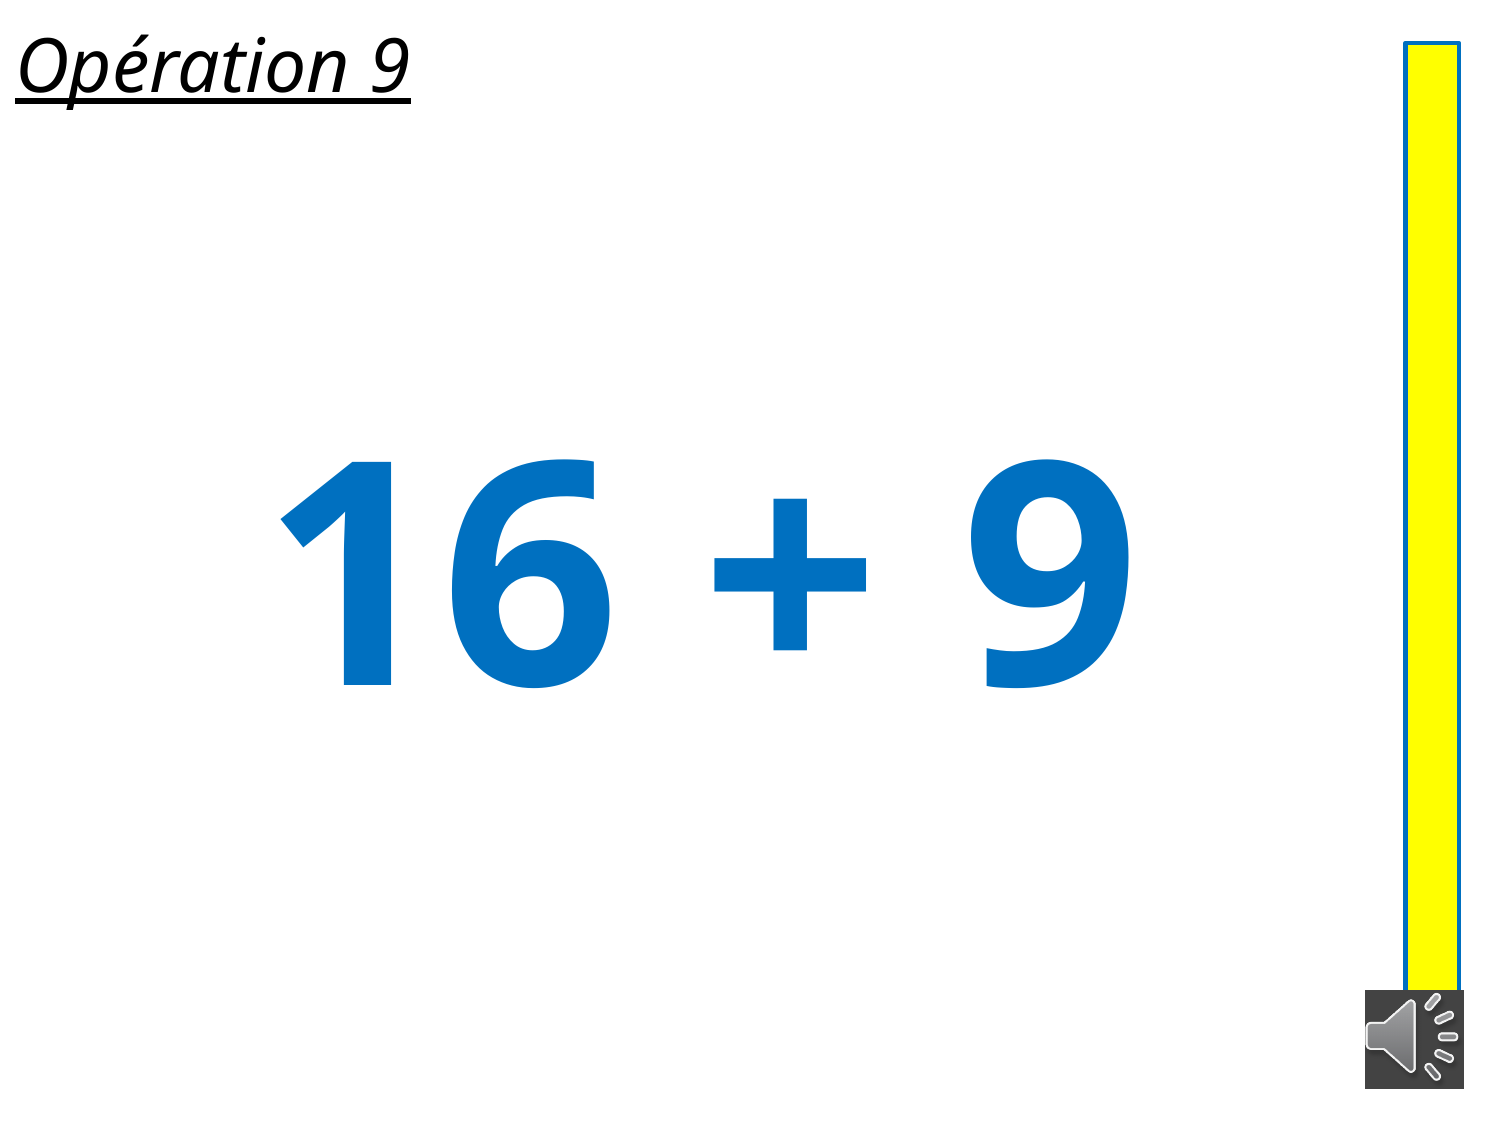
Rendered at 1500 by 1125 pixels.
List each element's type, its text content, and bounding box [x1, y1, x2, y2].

title Opération 9 [0, 0, 502, 126]
text_box [1403, 41, 1461, 987]
picture [1364, 989, 1465, 1090]
text_box 16 + 9 [0, 365, 1403, 756]
